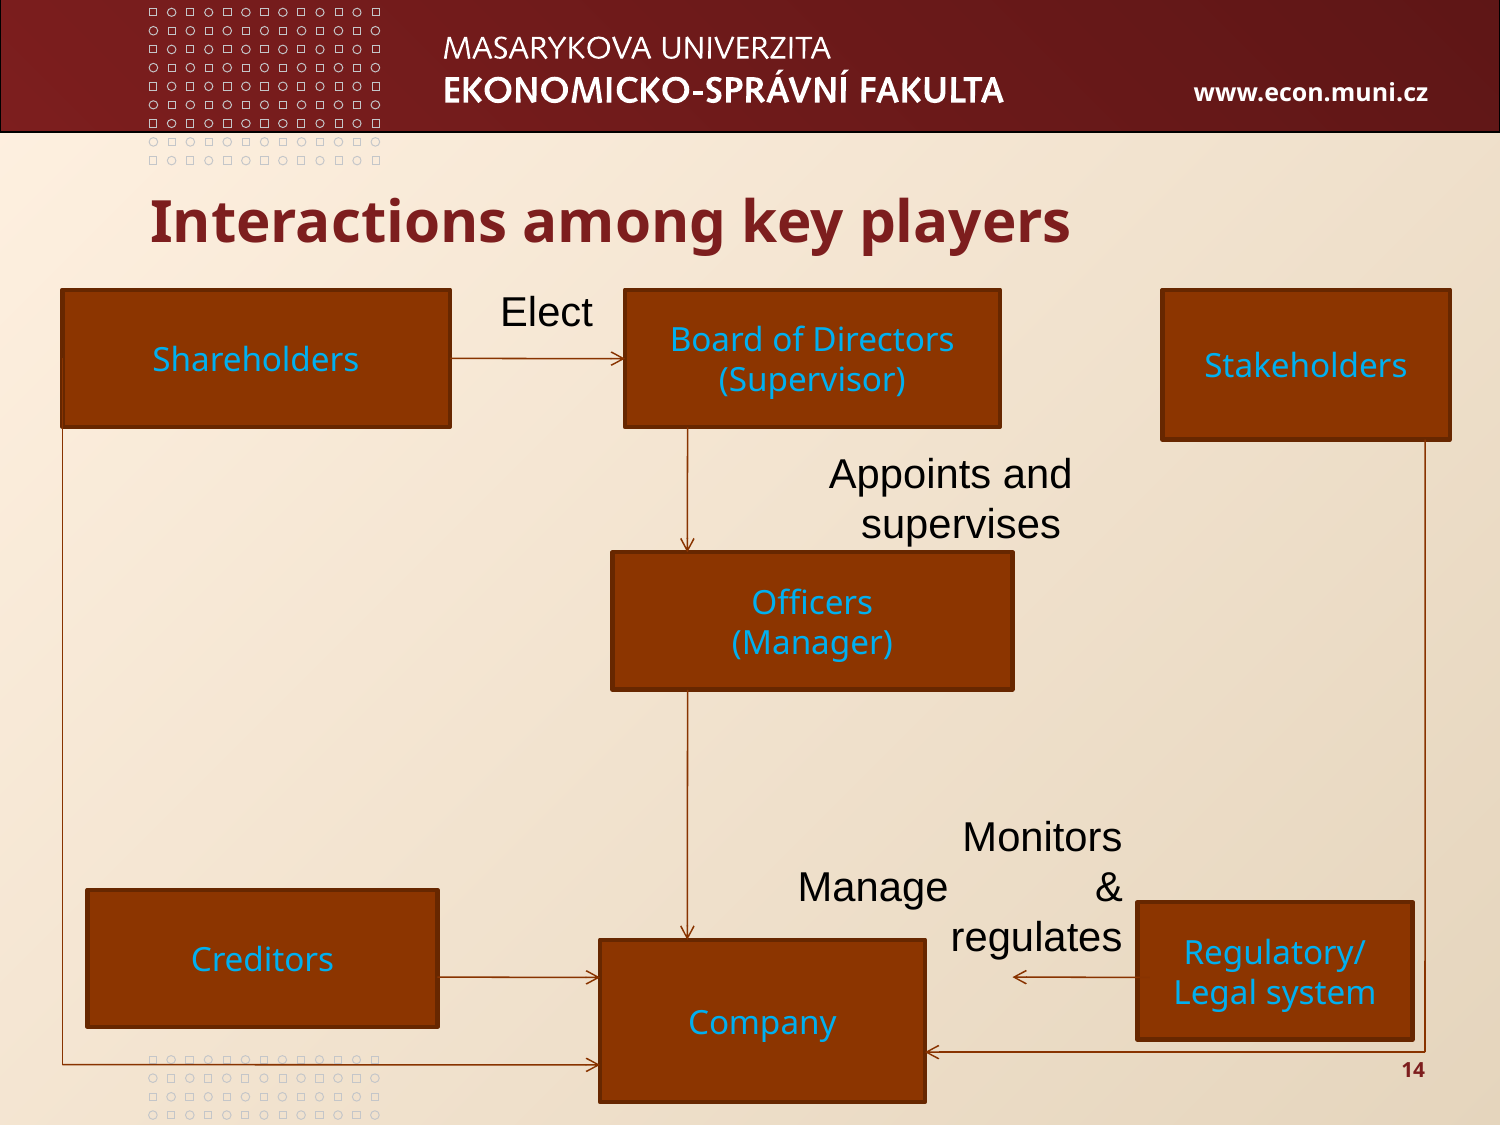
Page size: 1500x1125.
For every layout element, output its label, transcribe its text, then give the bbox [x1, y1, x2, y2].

text_box Manage [712, 852, 924, 917]
text_box Creditors [85, 888, 440, 1029]
text_box Officers (Manager) [610, 550, 1015, 692]
text_box Board of Directors (Supervisor) [623, 288, 1002, 429]
text_box Stakeholders [1160, 288, 1452, 442]
text_box Monitors & regulates [924, 802, 1138, 967]
text_box Appoints and supervises [699, 439, 1088, 555]
text_box Regulatory/Legal system [1135, 900, 1415, 1042]
text_box [437, 289, 700, 386]
text_box Shareholders [60, 288, 452, 429]
title Interactions among key players [150, 184, 1425, 268]
text_box Company [598, 938, 927, 1104]
slide_number 14 [1316, 1057, 1425, 1100]
text_box Elect [444, 277, 620, 342]
